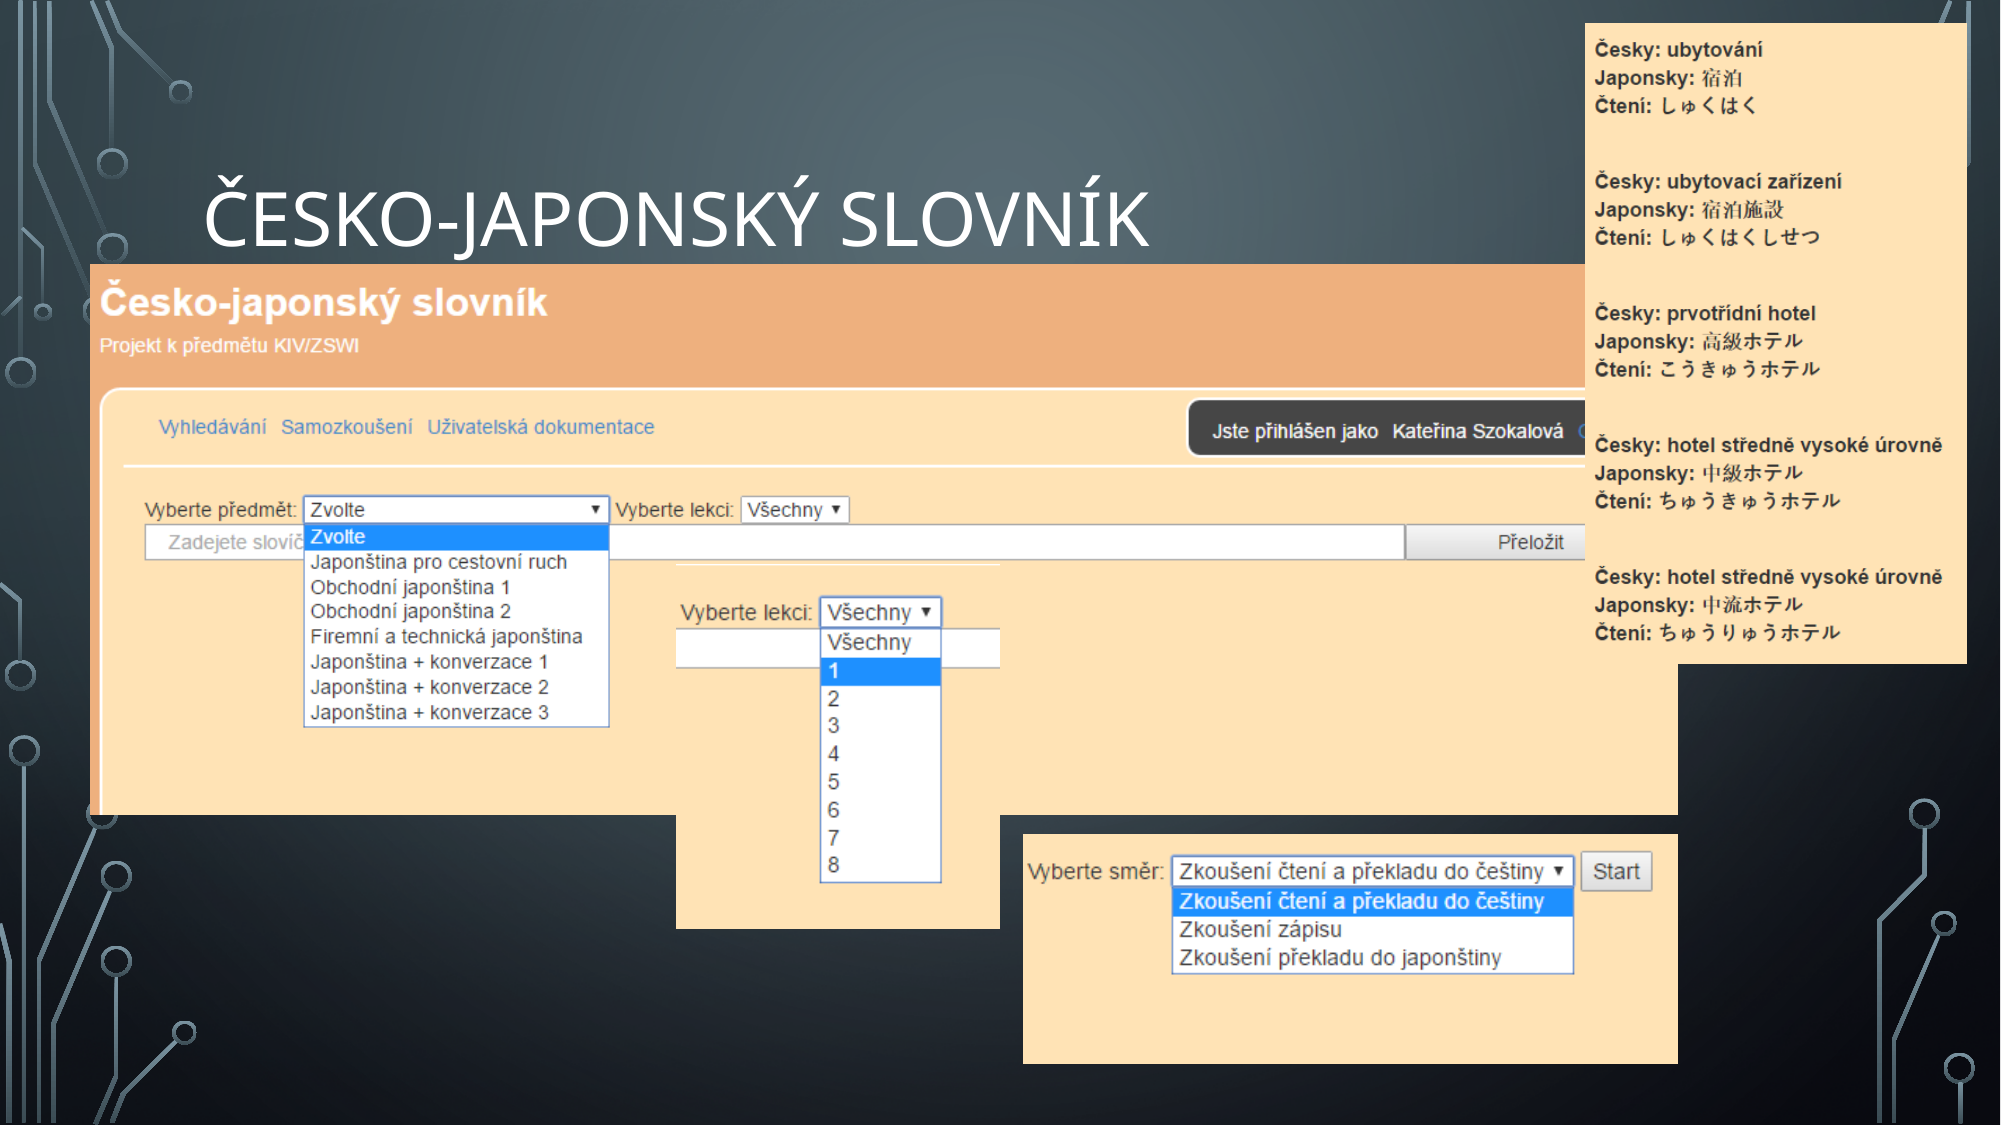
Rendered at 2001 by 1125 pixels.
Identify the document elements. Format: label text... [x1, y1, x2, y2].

picture [1023, 834, 1678, 1065]
picture [89, 23, 1967, 816]
title Česko-japonský Slovník [187, 101, 1585, 264]
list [676, 564, 1000, 930]
